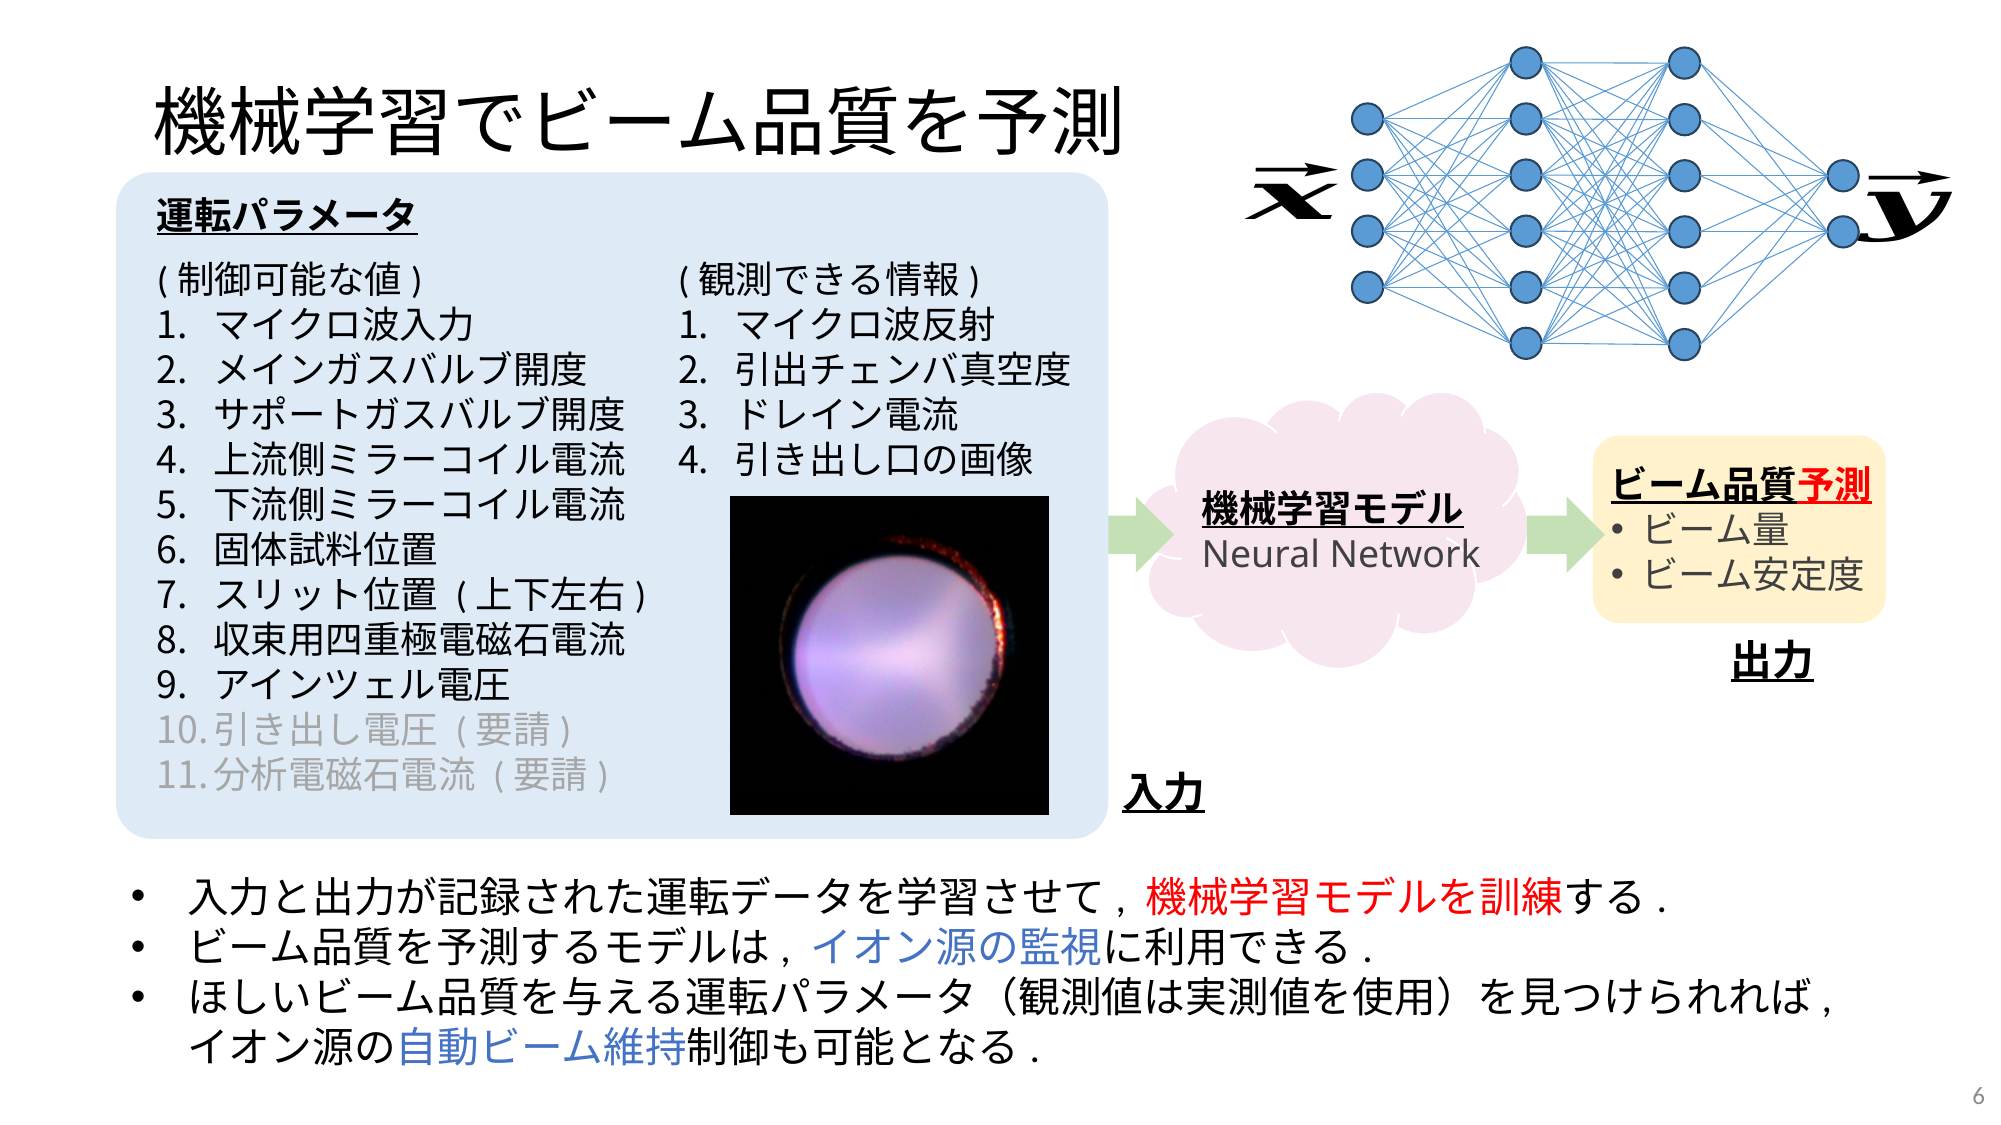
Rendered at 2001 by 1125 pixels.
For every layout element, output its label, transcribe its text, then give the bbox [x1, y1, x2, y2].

text_box (観測できる情報) マイクロ波反射 引出チェンバ真空度 ドレイン電流 引き出し口の画像 [663, 248, 1097, 489]
text_box [1591, 546, 1886, 625]
text_box (制御可能な値) マイクロ波入力 メインガスバルブ開度 サポートガスバルブ開度 上流側ミラーコイル電流 下流側ミラーコイル電流 固体試料位置 スリット位置 (上下左右) 収束用四重極電磁石電流 アインツェル電圧 引き出し電圧 (要請) 分析電磁石電流 (要請) [142, 248, 699, 849]
picture [730, 496, 1049, 815]
slide_number 6 [1550, 1065, 2000, 1125]
text_box 運転パラメータ [142, 184, 504, 245]
text_box 機械学習モデル Neural Network [1186, 477, 1590, 583]
text_box 入力と出力が記録された運転データを学習させて, 機械学習モデルを訓練する. ビーム品質を予測するモデルは, イオン源の監視に利用できる. ほしいビーム品質を与える運転パラメータ（観測値は実測値を使用）を見つけられれば, イオン源の自動ビーム維持制御も可能となる. [116, 863, 1907, 1079]
text_box [1590, 518, 1596, 551]
text_box [1110, 494, 1176, 576]
text_box ビーム品質予測 ビーム量 ビーム安定度 [1596, 453, 1890, 604]
title 機械学習でビーム品質を予測 [137, 59, 1351, 192]
text_box [1143, 390, 1521, 670]
title 機械学習でビーム品質を予測 [1859, 59, 1863, 192]
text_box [1351, 47, 1859, 361]
text_box [115, 171, 1110, 840]
text_box [1591, 434, 1886, 523]
